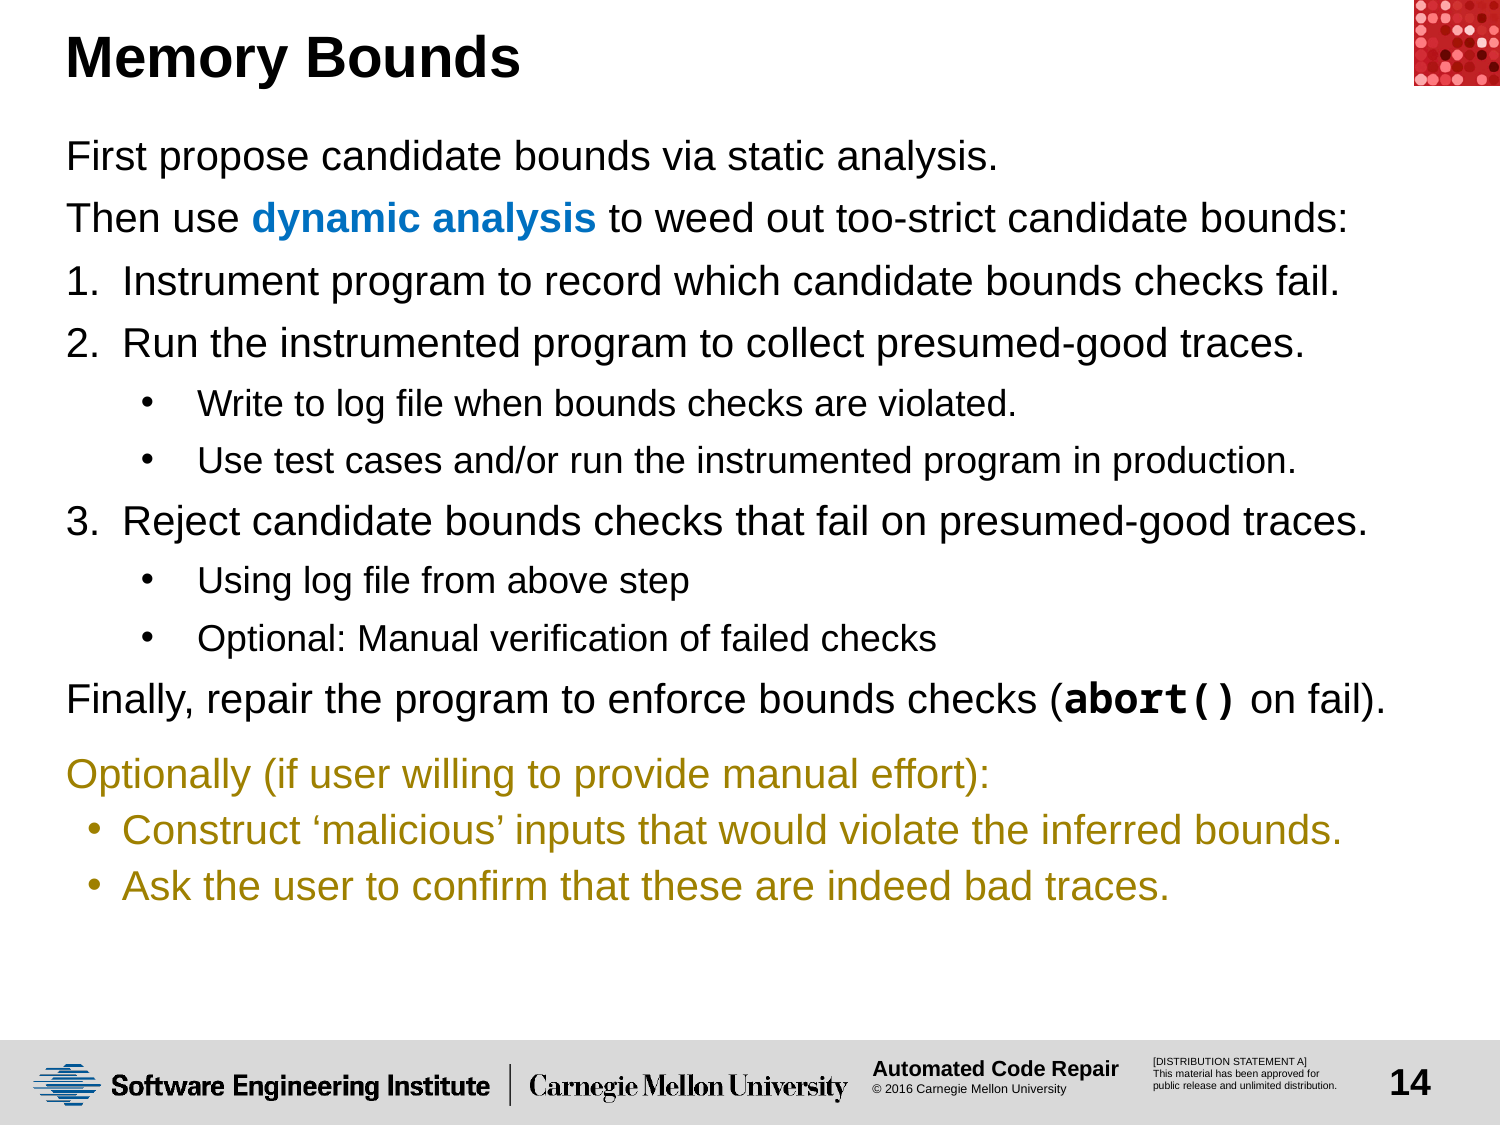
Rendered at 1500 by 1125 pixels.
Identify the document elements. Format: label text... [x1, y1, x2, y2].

picture [22, 1054, 859, 1112]
title Memory Bounds [65, 27, 1313, 94]
picture [1414, 0, 1500, 86]
list First propose candidate bounds via static analysis. Then use dynamic analysis to weed out too-strict candidate bounds: Instrument program to record which candidate bounds checks fail. Run the instrumented program to collect presumed-good traces. Write to log file when bounds checks are violated. Use test cases and/or run the instrumented program in production. Reject candidate bounds checks that fail on presumed-good traces. Using log file from above step Optional: Manual verification of failed checks Finally, repair the program to enforce bounds checks (abort() on fail). Optionally (if user willing to provide manual effort): Construct ‘malicious’ inputs that would violate the inferred bounds. Ask the user to confirm that these are indeed bad traces. [65, 128, 1431, 1000]
